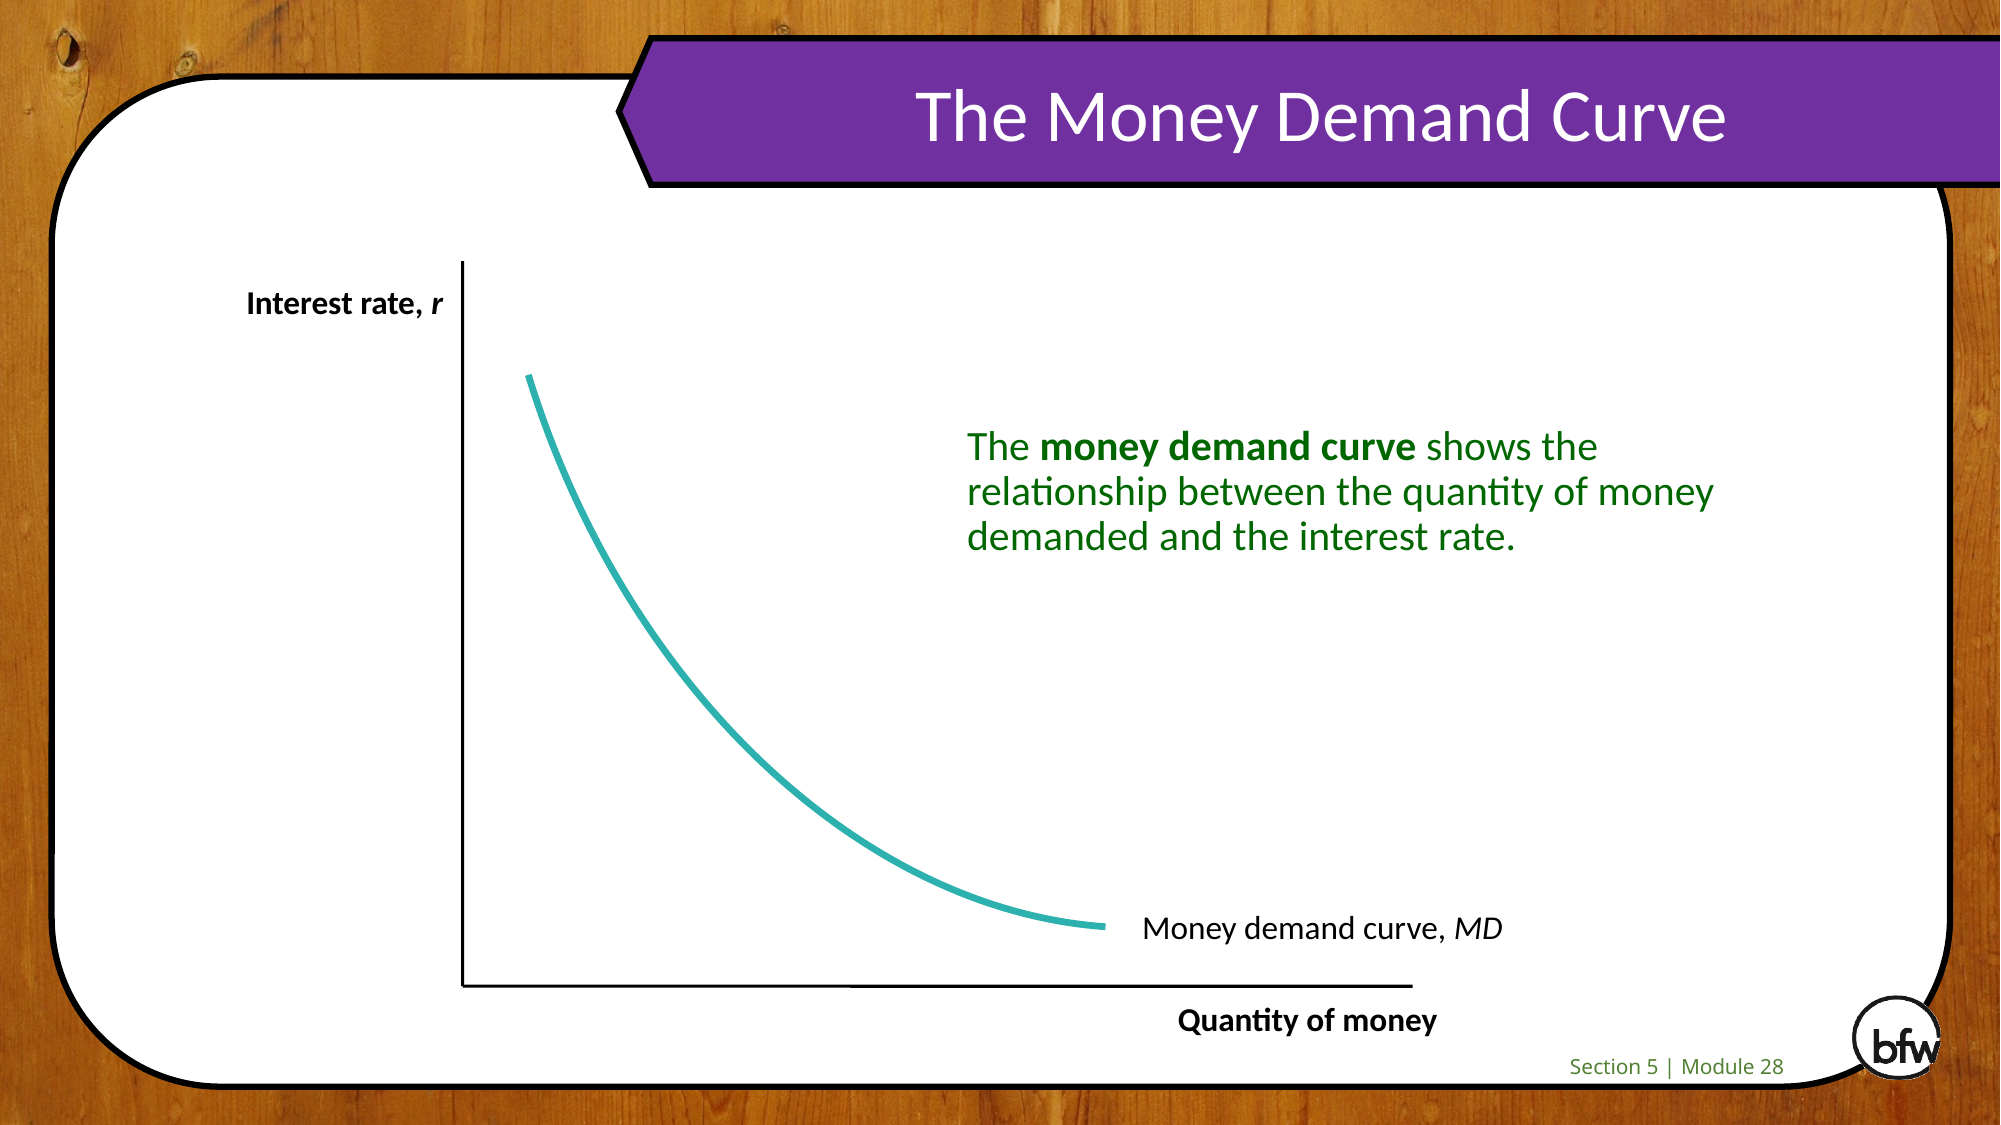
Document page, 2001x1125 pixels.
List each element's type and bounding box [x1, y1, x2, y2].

list [0, 0, 2000, 1125]
picture [1850, 992, 1943, 1082]
